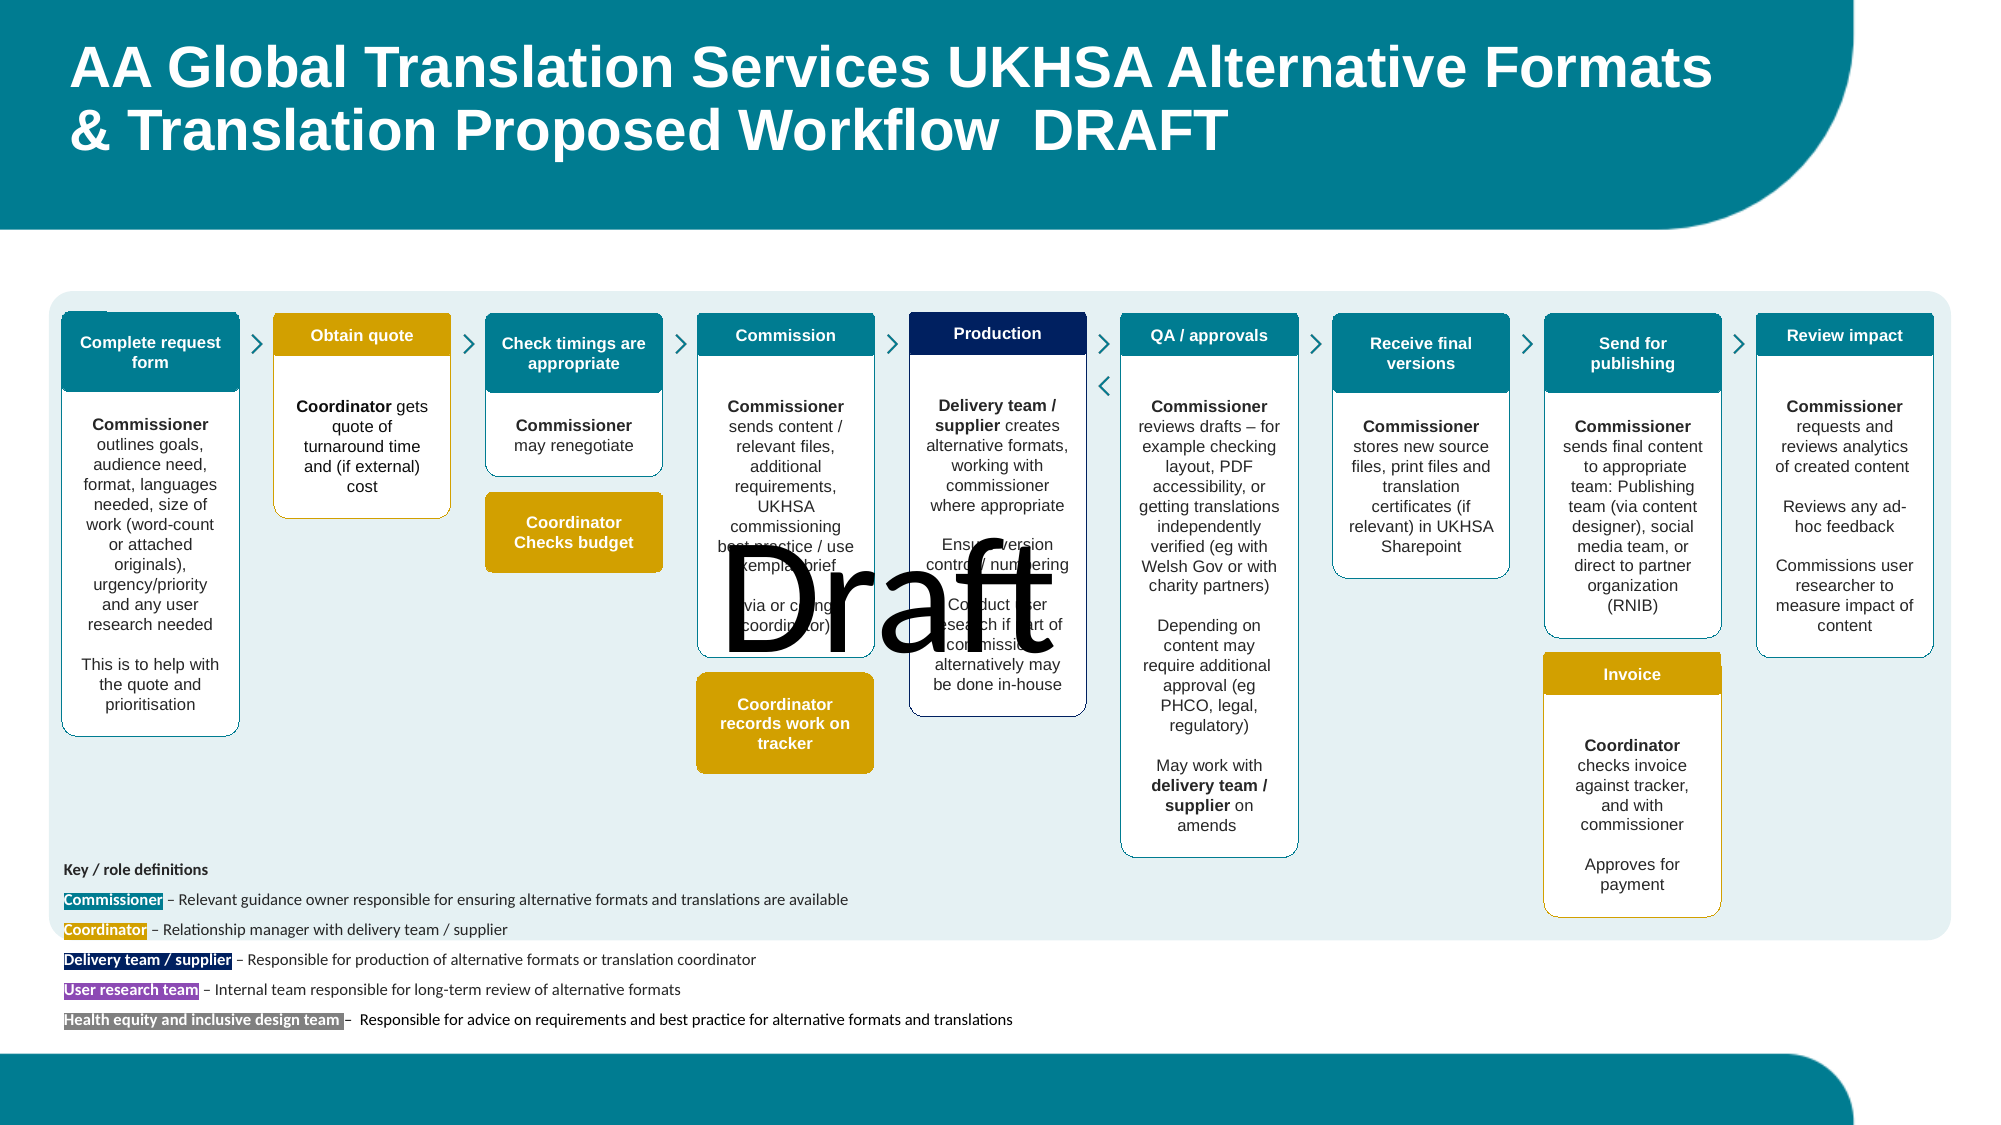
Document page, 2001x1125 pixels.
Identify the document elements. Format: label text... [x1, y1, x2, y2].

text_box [48, 291, 1952, 941]
text_box Key / role definitions Commissioner – Relevant guidance owner responsible for ensuring alternative formats and translations are available Coordinator – Relationship manager with delivery team / supplier Delivery team / supplier – Responsible for production of alternative formats or translation coordinator User research team – Internal team responsible for long-term review of alternative formats Health equity and inclusive design team – Responsible for advice on requirements and best practice for alternative formats and translations [48, 941, 1311, 1037]
title AA Global Translation Services UKHSA Alternative Formats & Translation Proposed Workflow DRAFT [54, 29, 1780, 189]
